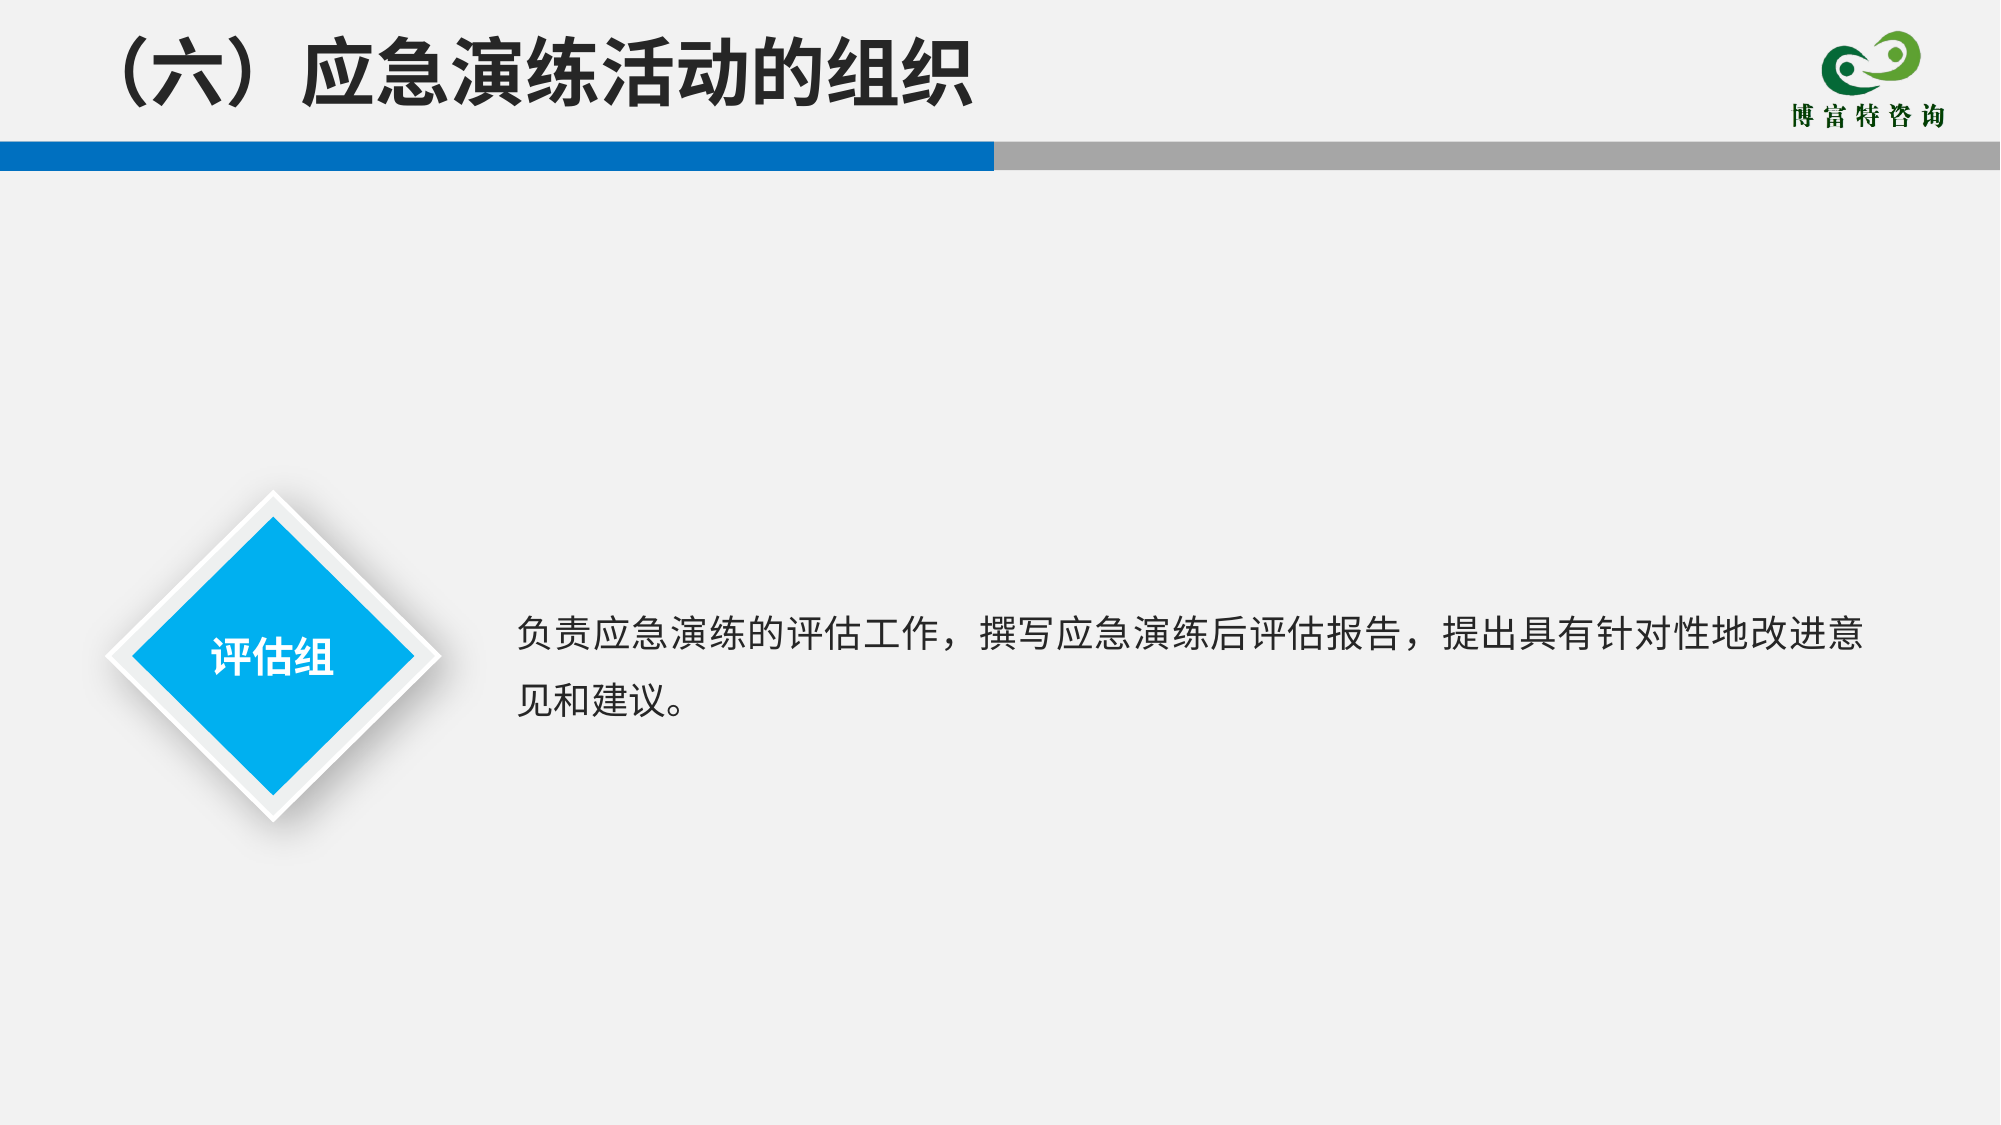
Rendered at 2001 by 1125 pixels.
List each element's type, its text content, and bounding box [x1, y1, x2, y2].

text_box [995, 141, 2000, 171]
text_box 负责应急演练的评估工作，撰写应急演练后评估报告，提出具有针对性地改进意见和建议。 [501, 580, 1880, 730]
picture [1772, 30, 1969, 131]
text_box （六）应急演练活动的组织 [60, 28, 1000, 125]
text_box [0, 141, 995, 172]
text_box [108, 492, 439, 820]
